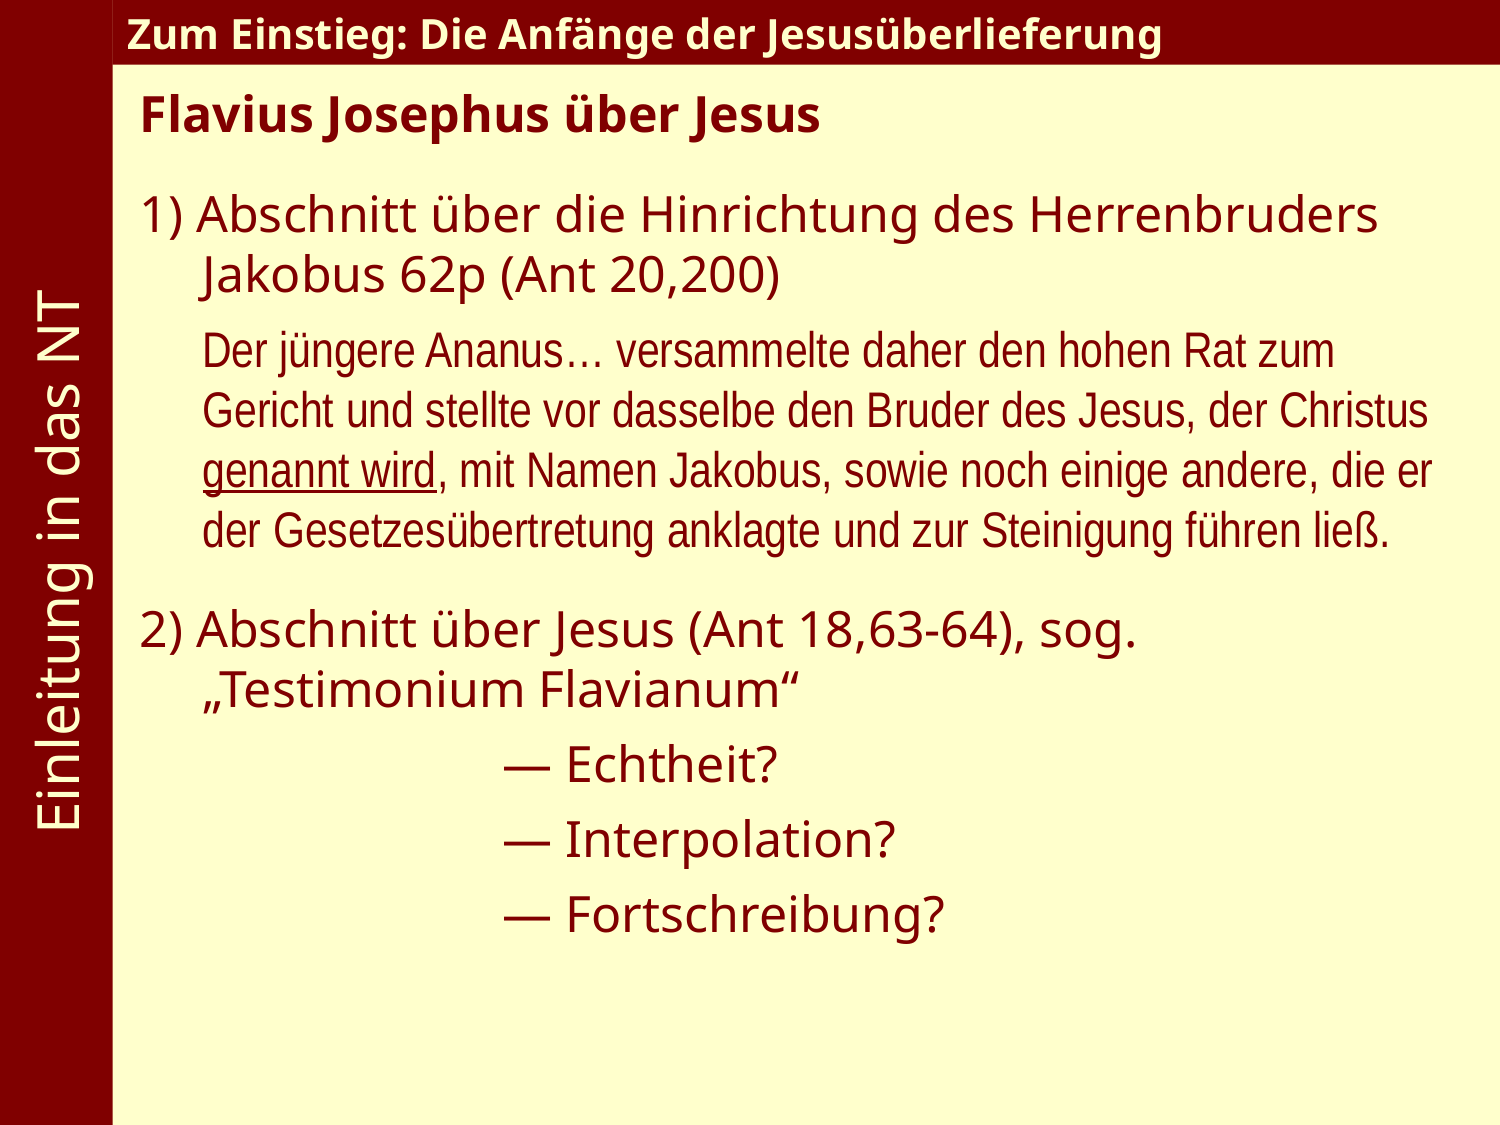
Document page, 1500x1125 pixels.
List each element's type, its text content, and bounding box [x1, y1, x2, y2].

text_box Flavius Josephus über Jesus 1) Abschnitt über die Hinrichtung des Herrenbruders Jakobus 62p (Ant 20,200) Der jüngere Ananus… versammelte daher den hohen Rat zum Gericht und stellte vor dasselbe den Bruder des Jesus, der Christus genannt wird, mit Namen Jakobus, sowie noch einige andere, die er der Gesetzesübertretung anklagte und zur Steinigung führen ließ. 2) Abschnitt über Jesus (Ant 18,63-64), sog. „Testimonium Flavianum“ — Echtheit? — Interpolation? — Fortschreibung? [124, 74, 1488, 950]
text_box Zum Einstieg: Die Anfänge der Jesusüberlieferung [113, 0, 1500, 65]
text_box Einleitung in das NT [0, 0, 113, 1125]
text_box [134, 5, 166, 74]
